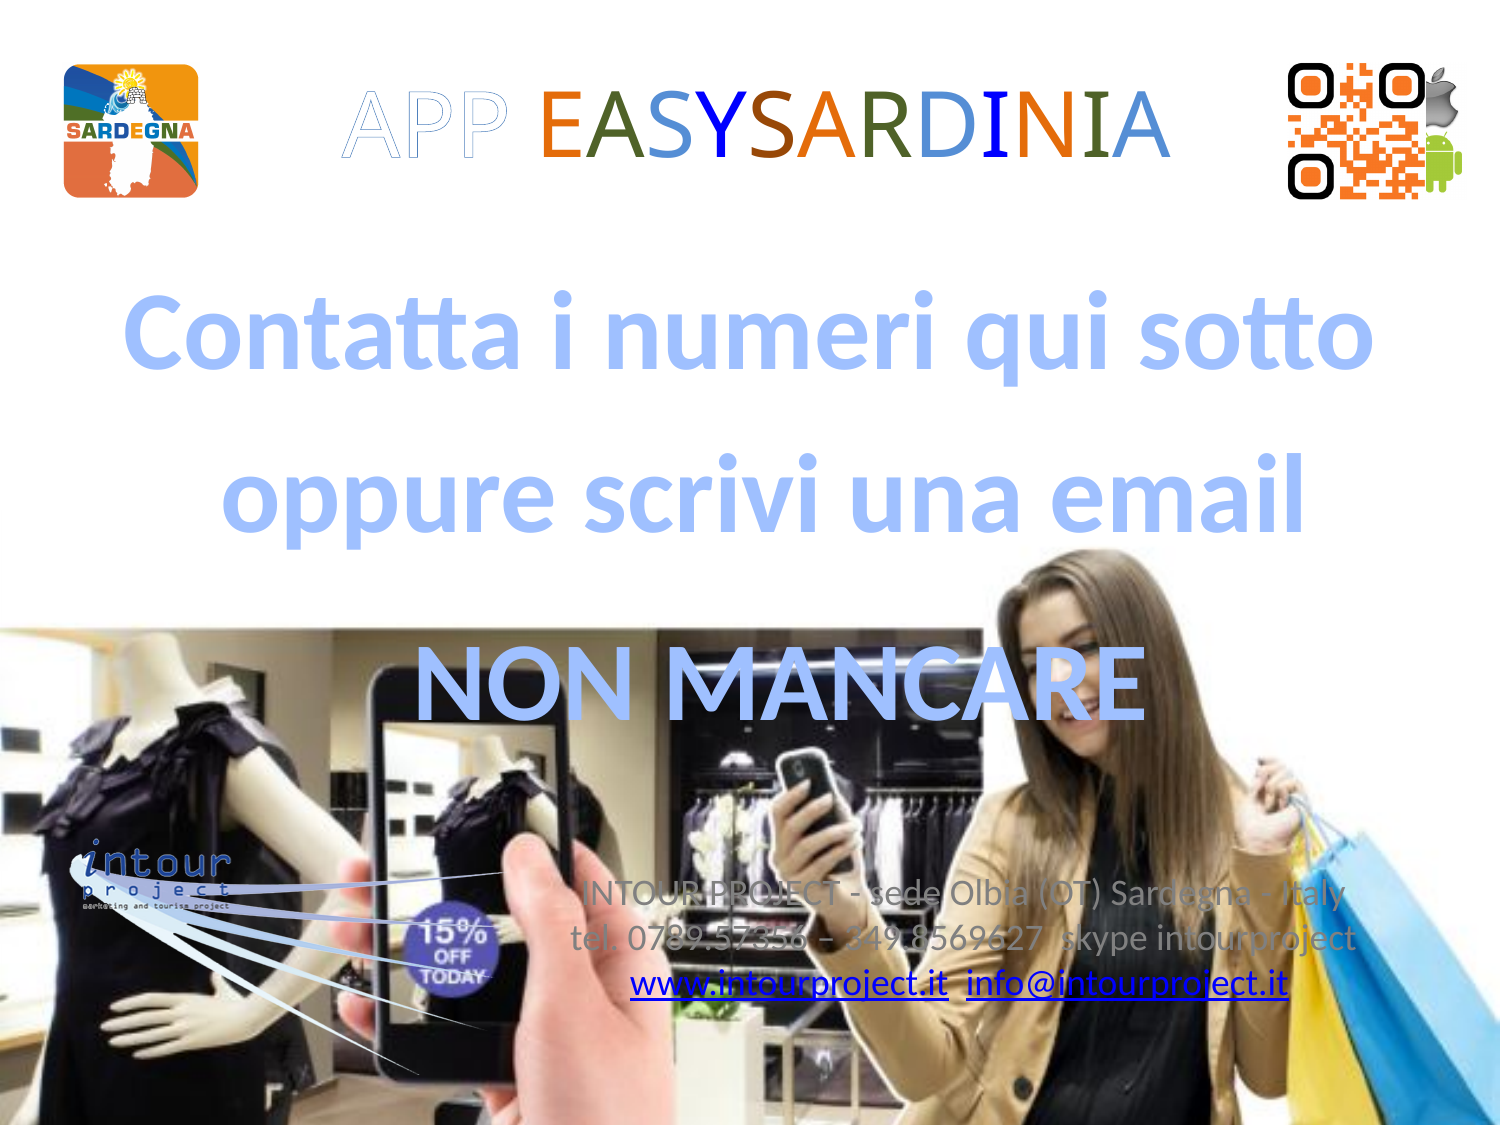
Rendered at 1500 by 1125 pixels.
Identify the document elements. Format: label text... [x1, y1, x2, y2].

text_box Contatta i numeri qui sotto [108, 249, 1393, 400]
picture [1287, 62, 1467, 201]
picture [62, 62, 201, 201]
text_box APP EASYSARDINIA [112, 0, 1400, 242]
text_box oppure scrivi una email [205, 412, 1325, 509]
picture [0, 510, 1500, 1125]
